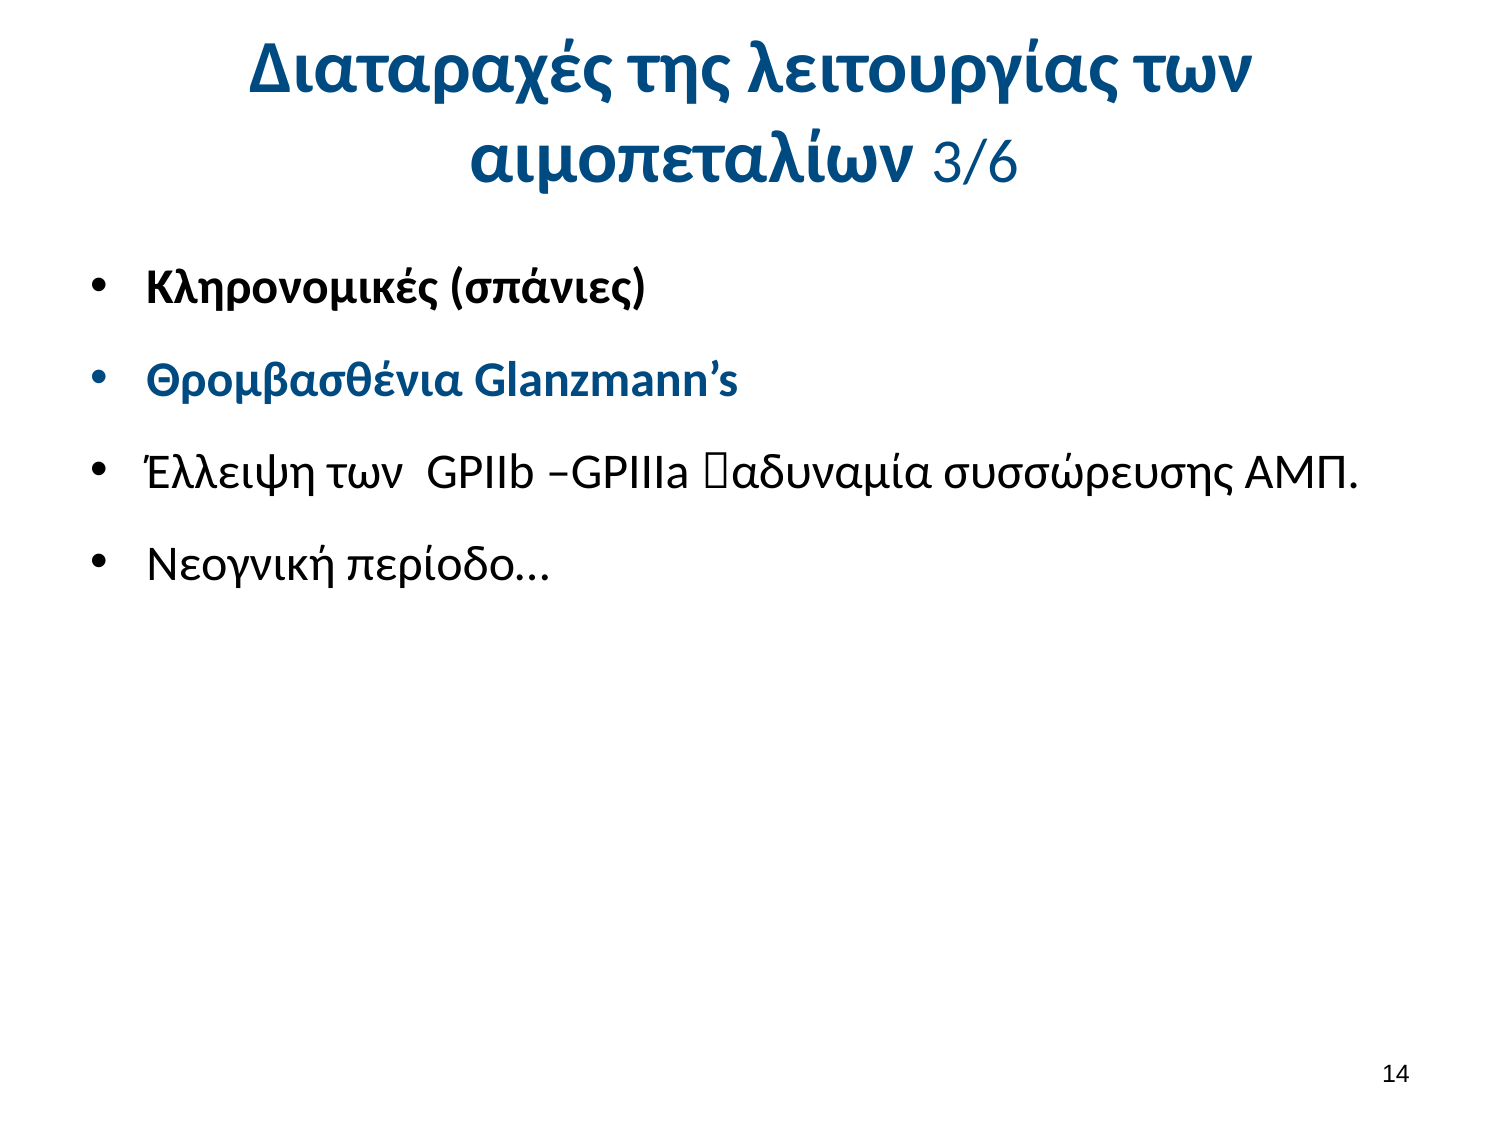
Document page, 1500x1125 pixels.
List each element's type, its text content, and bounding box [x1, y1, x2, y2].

list Κληρονομικές (σπάνιες) Θρομβασθένια Glanzmann’s Έλλειψη των GPIIb –GPIIIa αδυναμία συσσώρευσης ΑΜΠ. Νεογνική περίοδο… [75, 239, 1425, 1024]
slide_number 13 [1074, 1042, 1425, 1103]
title Διαταραχές της λειτουργίας των αιμοπεταλίων 3/6 [76, 19, 1427, 197]
